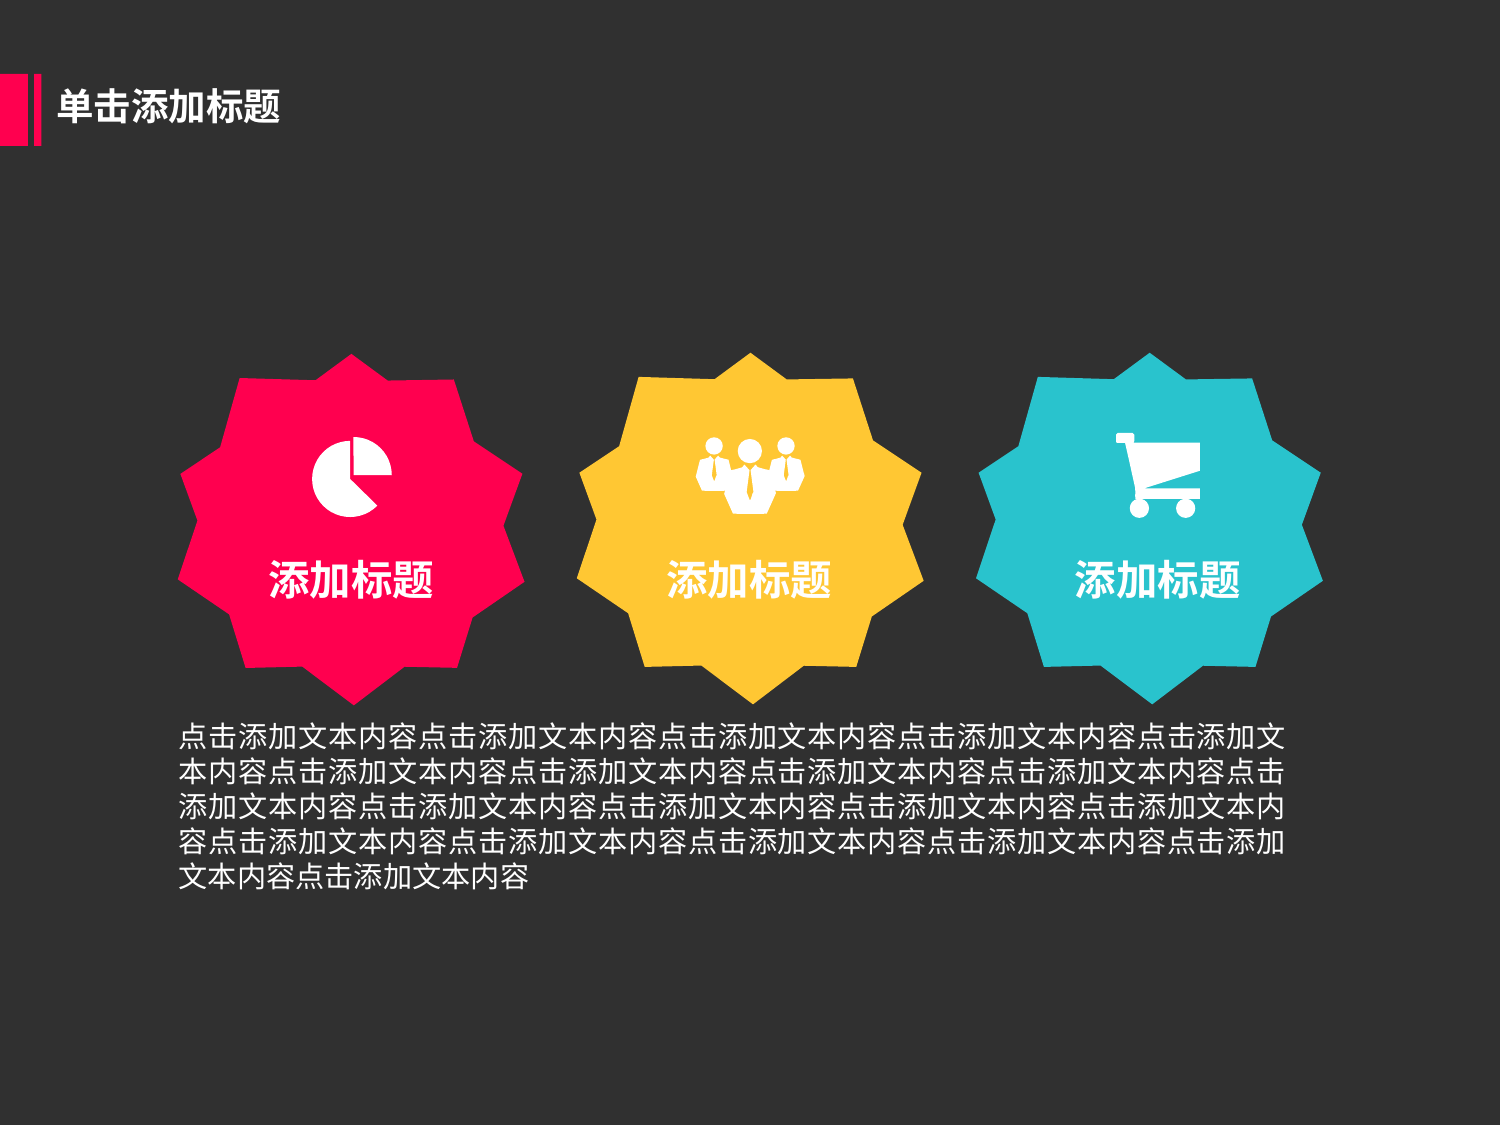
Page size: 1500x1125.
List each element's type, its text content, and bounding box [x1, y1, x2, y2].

text_box [0, 73, 29, 147]
text_box 单击添加标题 [41, 75, 322, 136]
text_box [312, 436, 392, 518]
text_box 添加标题 [1042, 546, 1274, 612]
text_box [176, 352, 526, 707]
text_box [575, 351, 925, 706]
text_box 点击添加文本内容点击添加文本内容点击添加文本内容点击添加文本内容点击添加文本内容点击添加文本内容点击添加文本内容点击添加文本内容点击添加文本内容点击添加文本内容点击添加文本内容点击添加文本内容点击添加文本内容点击添加文本内容点击添加文本内容点击添加文本内容点击添加文本内容点击添加文本内容点击添加文本内容点击添加文本内容 [163, 711, 1302, 901]
text_box [33, 73, 42, 147]
text_box 添加标题 [633, 546, 866, 612]
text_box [695, 437, 805, 514]
text_box 添加标题 [235, 546, 468, 612]
text_box [974, 351, 1325, 706]
text_box [1115, 431, 1201, 519]
